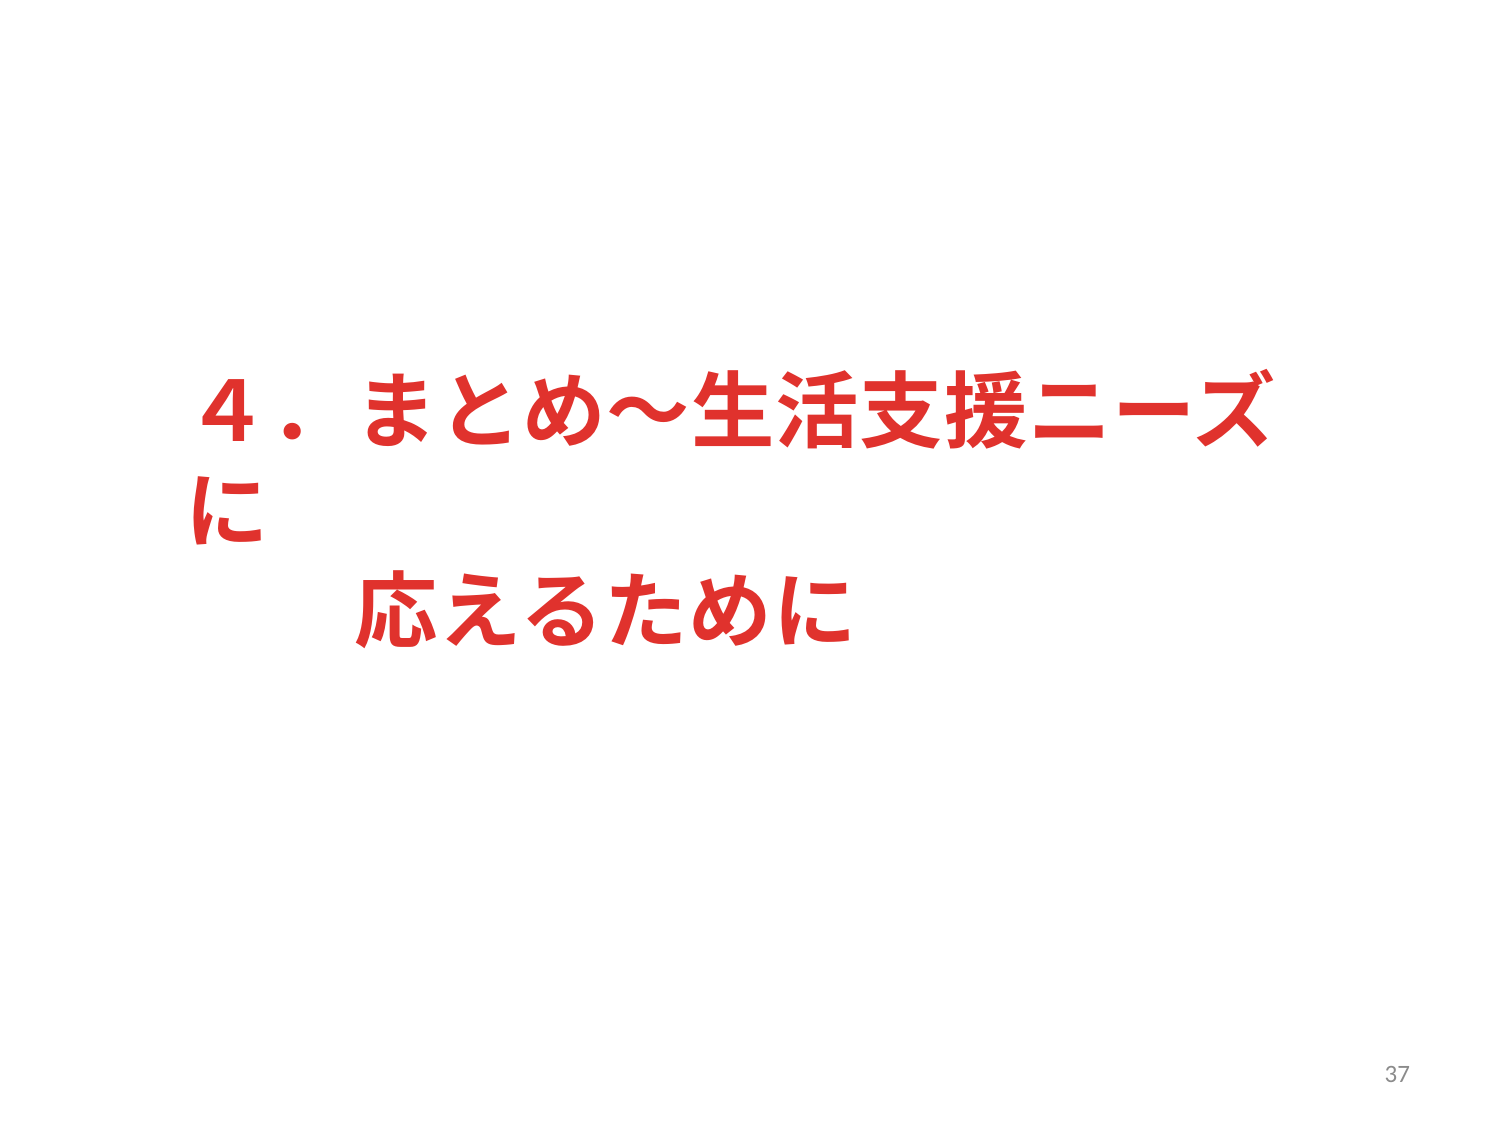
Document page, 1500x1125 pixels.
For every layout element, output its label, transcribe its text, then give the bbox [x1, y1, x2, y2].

slide_number 37 [1074, 1042, 1425, 1103]
text_box ４．まとめ～生活支援ニーズに 応えるために [171, 350, 1365, 666]
